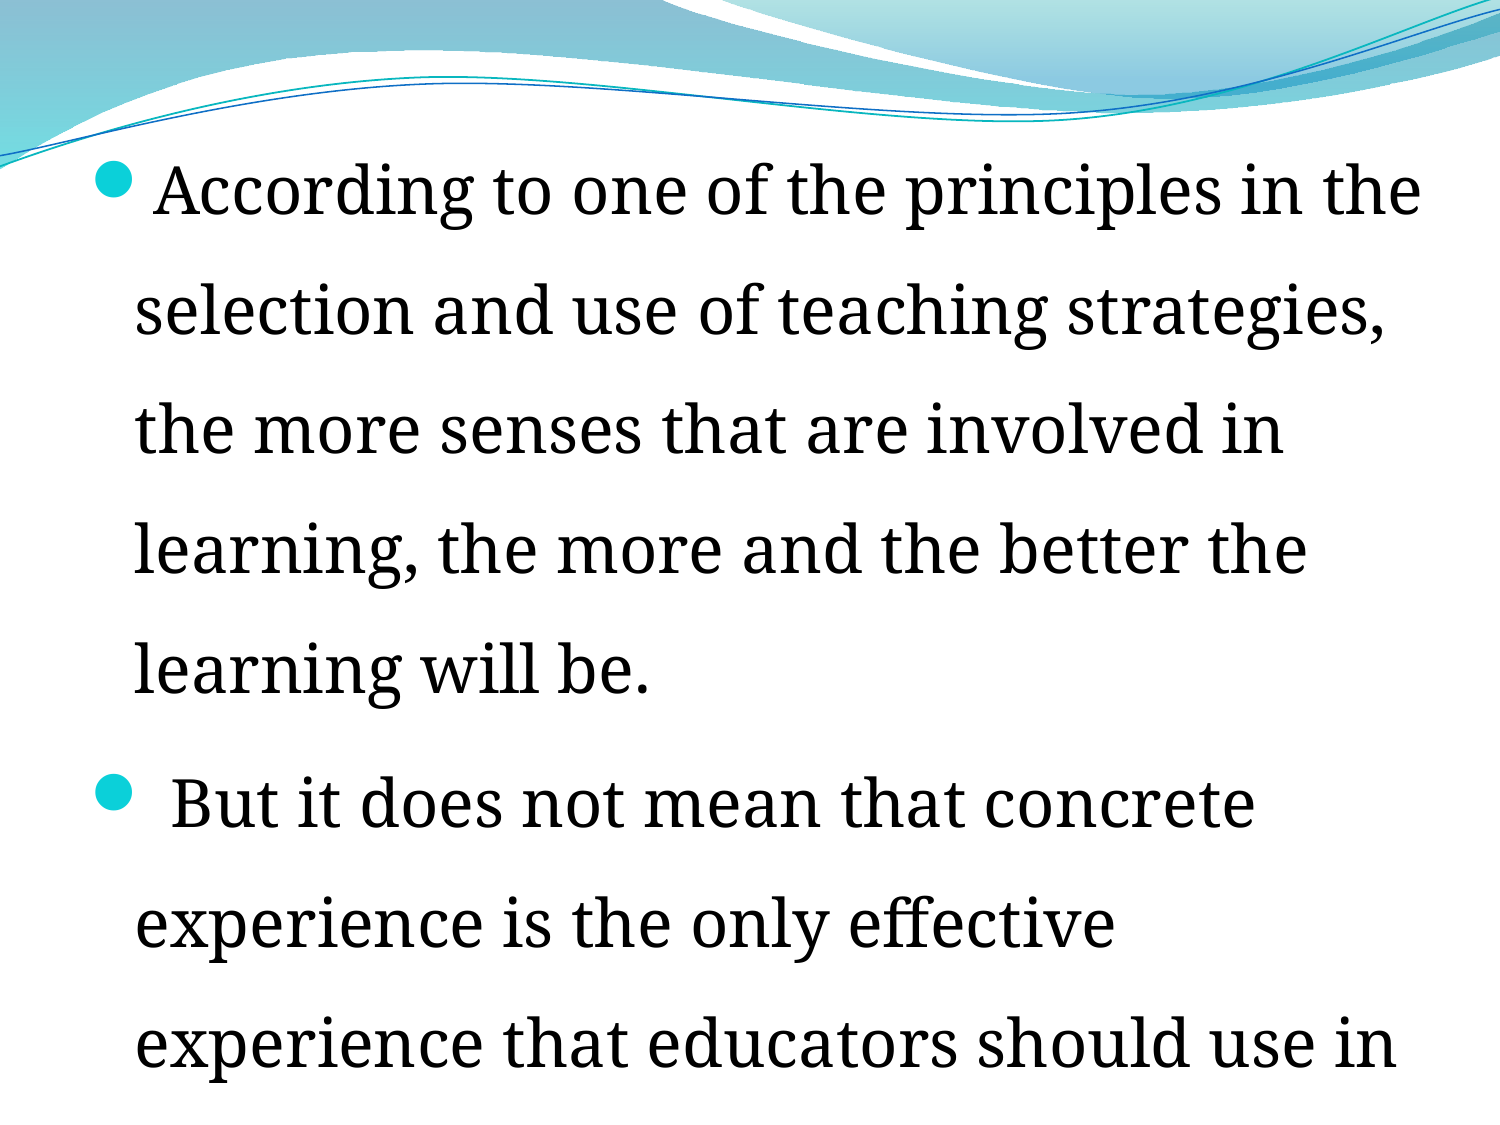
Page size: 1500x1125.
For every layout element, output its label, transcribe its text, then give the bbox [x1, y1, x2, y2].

list According to one of the principles in the selection and use of teaching strategies, the more senses that are involved in learning, the more and the better the learning will be. But it does not mean that concrete experience is the only effective experience that educators should use in transferring knowledge to the learner. [75, 99, 1475, 1088]
